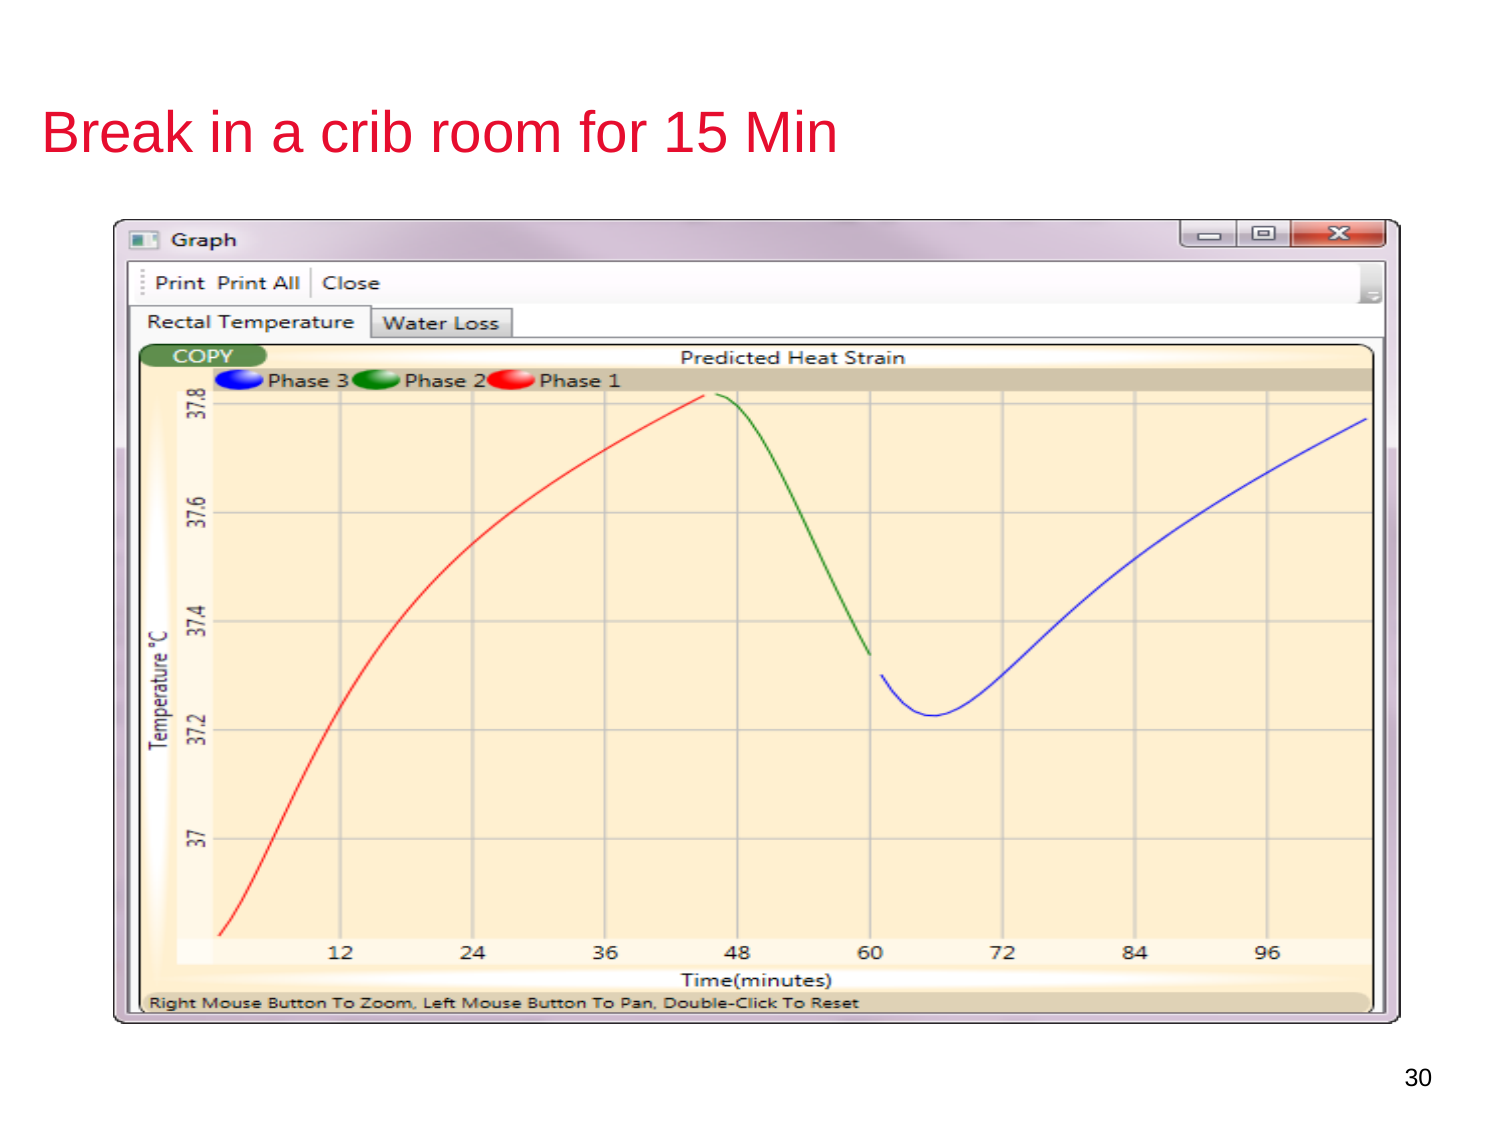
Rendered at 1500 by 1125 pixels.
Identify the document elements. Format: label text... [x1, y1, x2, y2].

title Break in a crib room for 15 Min [41, 38, 1459, 229]
slide_number 30 [1368, 1046, 1433, 1107]
picture [112, 219, 1401, 1025]
